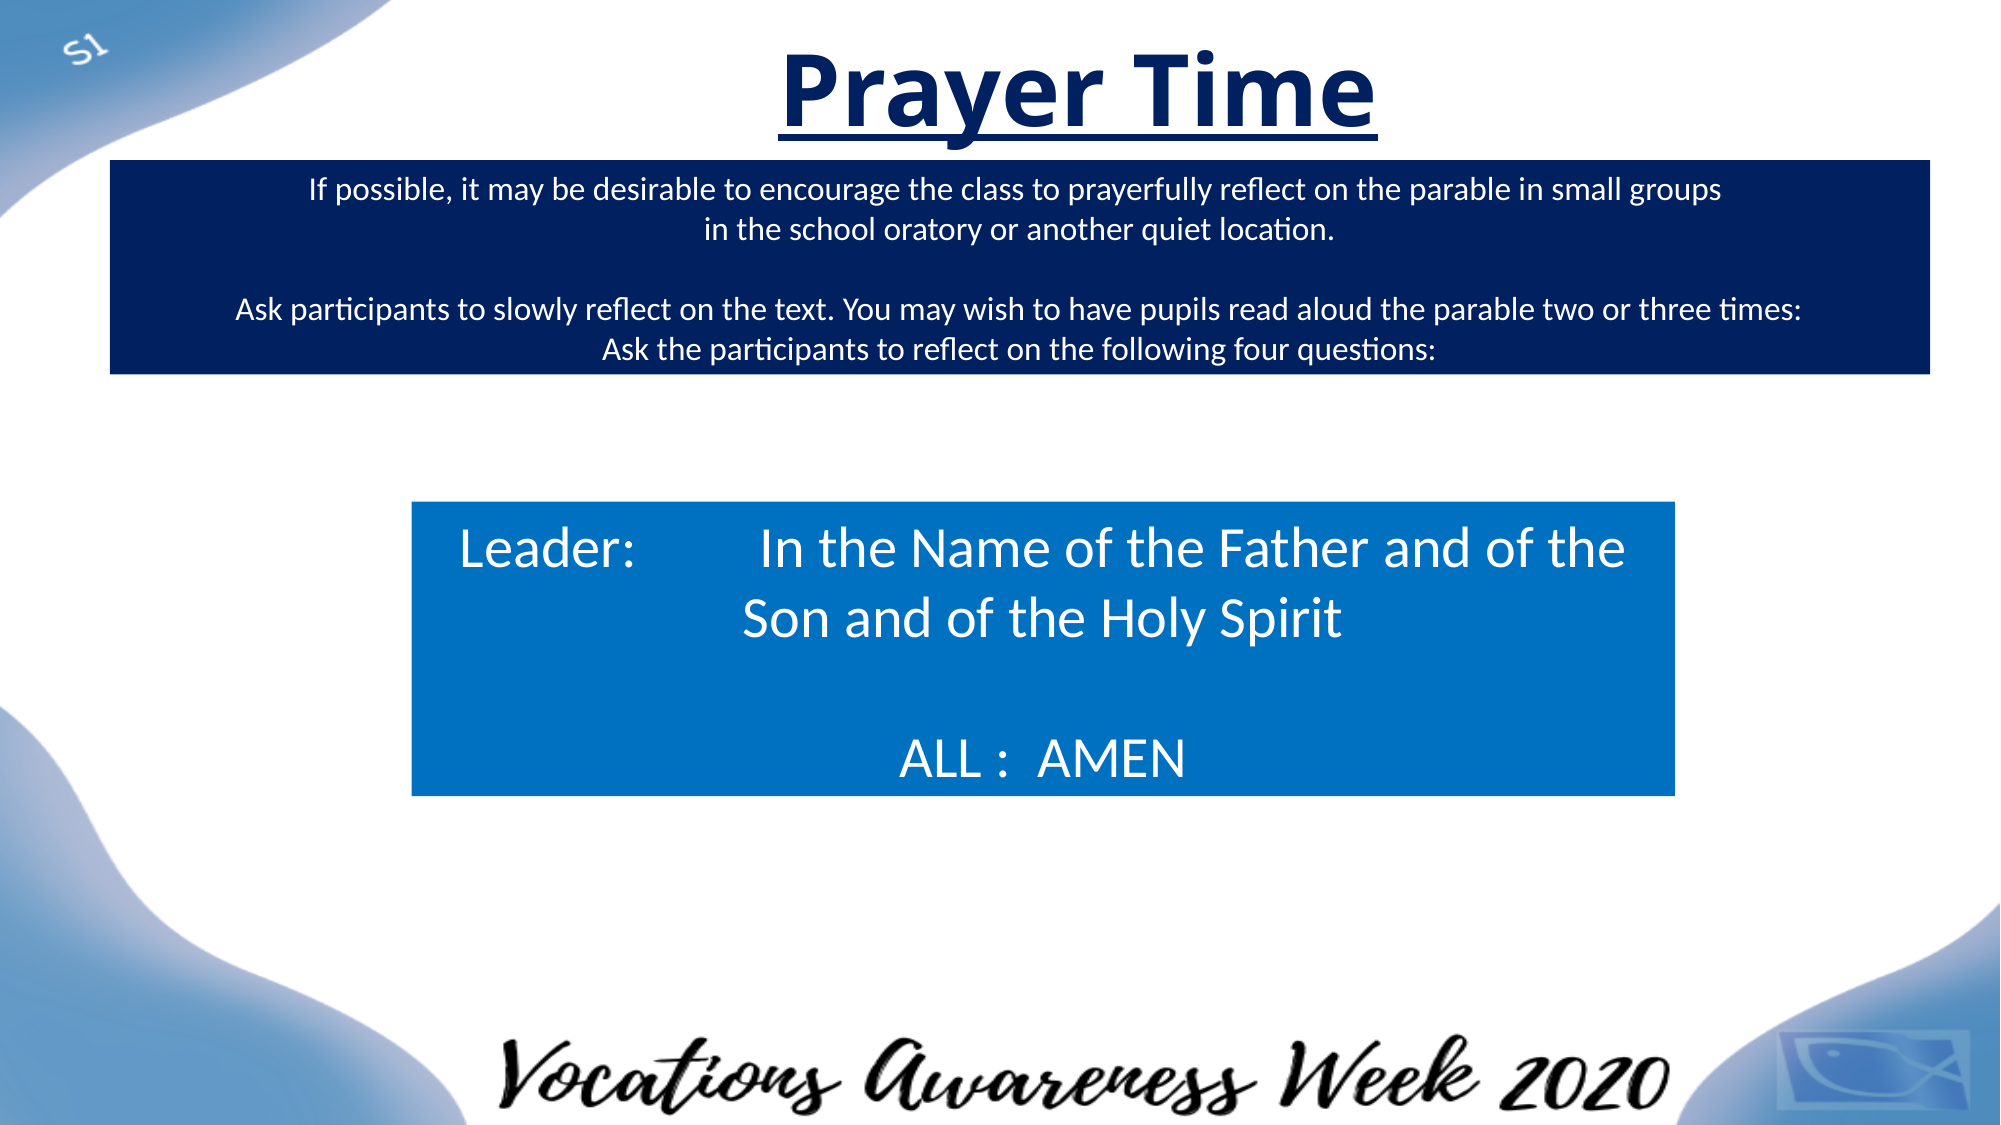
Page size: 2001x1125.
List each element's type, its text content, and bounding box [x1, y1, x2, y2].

text_box Leader: In the Name of the Father and of the Son and of the Holy Spirit ALL : AMEN [411, 501, 1675, 797]
picture [0, 0, 2000, 1125]
text_box If possible, it may be desirable to encourage the class to prayerfully reflect on the parable in small groups in the school oratory or another quiet location. Ask participants to slowly reflect on the text. You may wish to have pupils read aloud the parable two or three times: Ask the participants to reflect on the following four questions: [109, 160, 1931, 375]
text_box Prayer Time [411, 18, 1746, 154]
